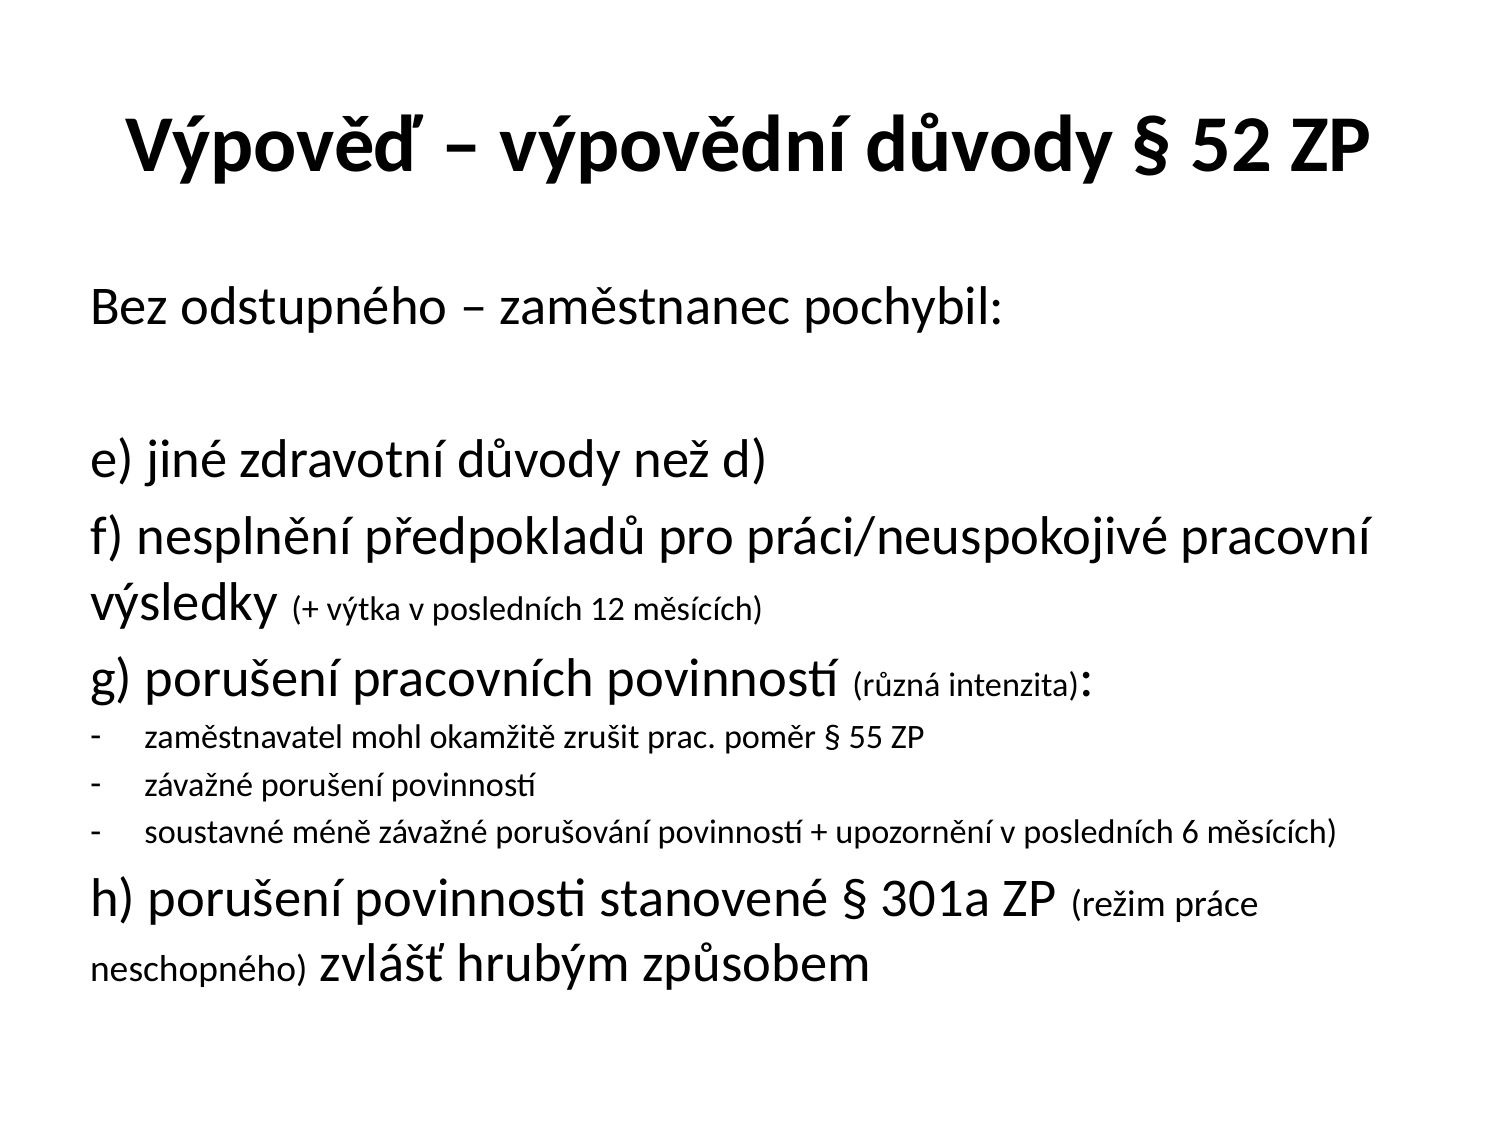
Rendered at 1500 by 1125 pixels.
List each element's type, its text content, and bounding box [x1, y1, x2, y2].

list Bez odstupného – zaměstnanec pochybil: e) jiné zdravotní důvody než d) f) nesplnění předpokladů pro práci/neuspokojivé pracovní výsledky (+ výtka v posledních 12 měsících) g) porušení pracovních povinností (různá intenzita): zaměstnavatel mohl okamžitě zrušit prac. poměr § 55 ZP závažné porušení povinností soustavné méně závažné porušování povinností + upozornění v posledních 6 měsících) h) porušení povinnosti stanovené § 301a ZP (režim práce neschopného) zvlášť hrubým způsobem [75, 262, 1425, 1005]
title Výpověď – výpovědní důvody § 52 ZP [75, 45, 1425, 233]
